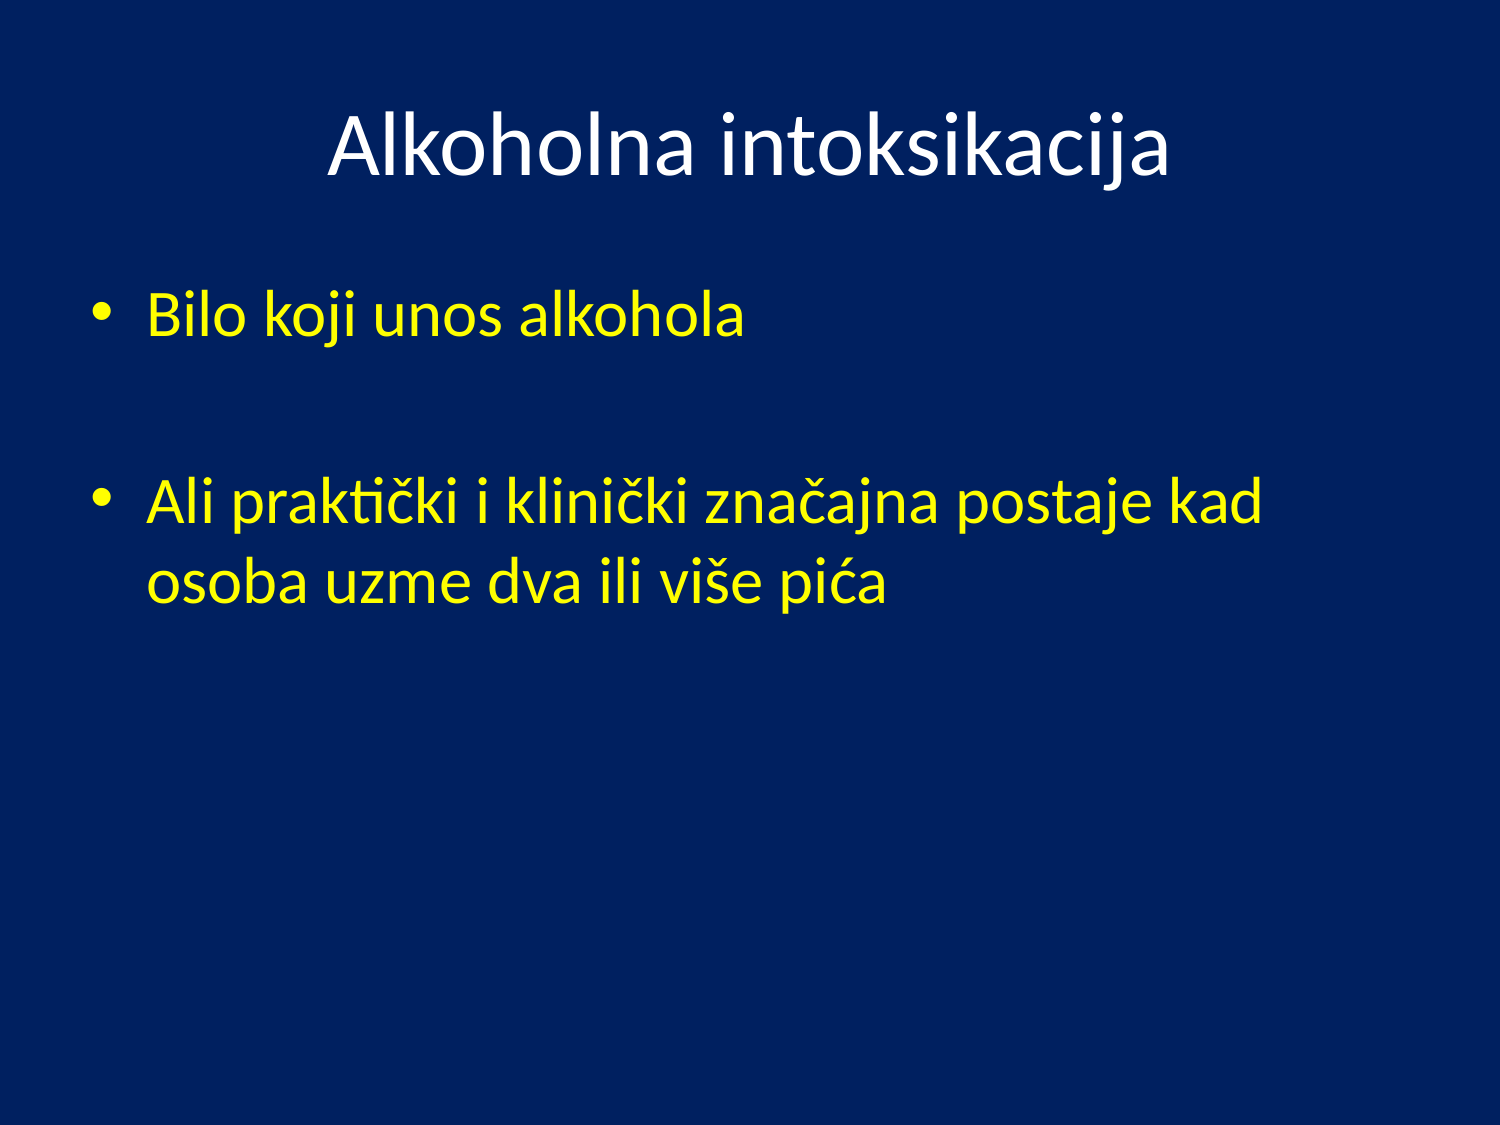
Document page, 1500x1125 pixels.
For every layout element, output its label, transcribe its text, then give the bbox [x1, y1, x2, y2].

title Alkoholna intoksikacija [75, 45, 1425, 233]
list Bilo koji unos alkohola Ali praktički i klinički značajna postaje kad osoba uzme dva ili više pića [75, 262, 1425, 1005]
